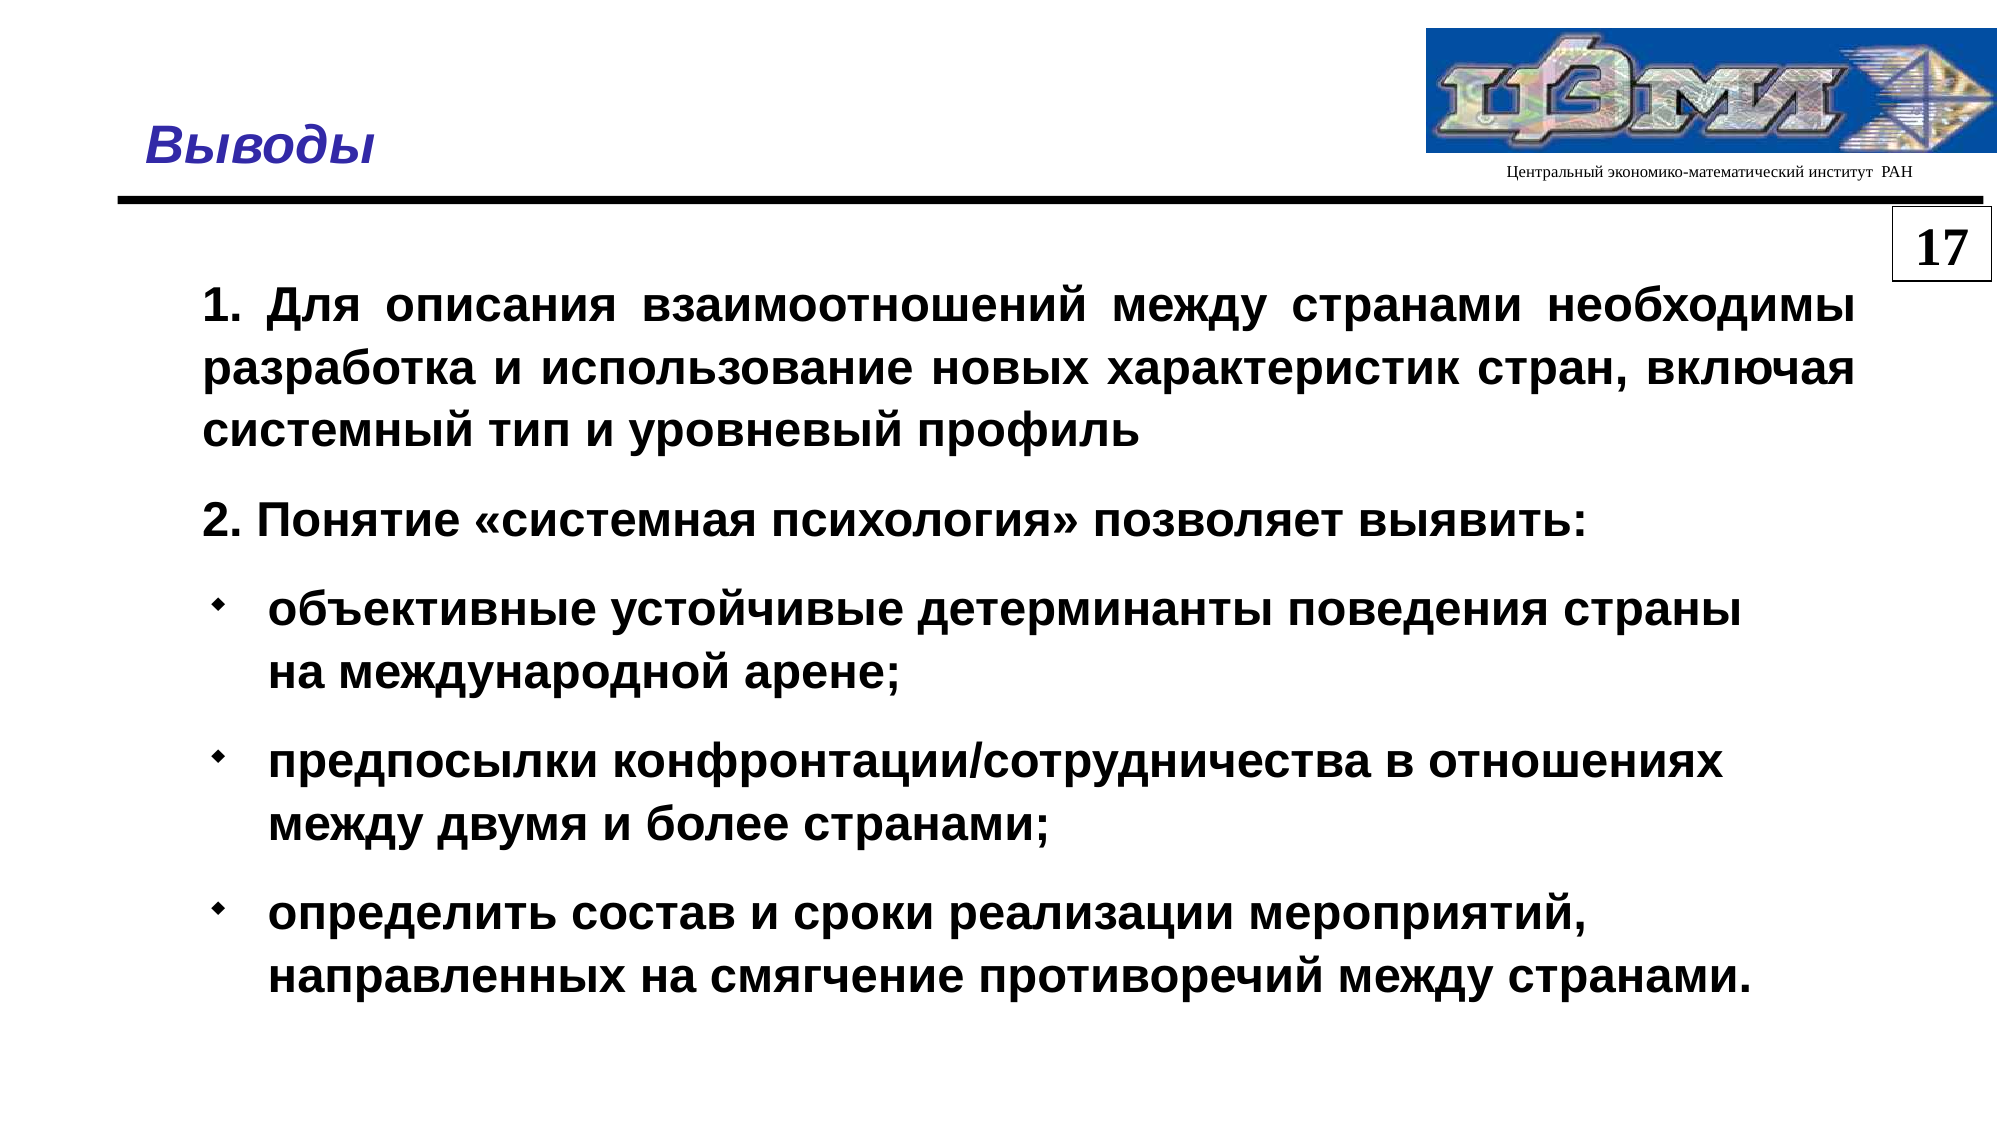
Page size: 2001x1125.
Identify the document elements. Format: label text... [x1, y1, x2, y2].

picture [1426, 28, 1997, 153]
list 1. Для описания взаимоотношений между странами необходимы разработка и использование новых характеристик стран, включая системный тип и уровневый профиль 2. Понятие «системная психология» позволяет выявить: объективные устойчивые детерминанты поведения страны на международной арене; предпосылки конфронтации/сотрудничества в отношениях между двумя и более странами; определить состав и сроки реализации мероприятий, направленных на смягчение противоречий между странами. [130, 209, 1874, 1125]
slide_number 17 [1892, 206, 1992, 282]
text_box Выводы [130, 0, 1213, 182]
